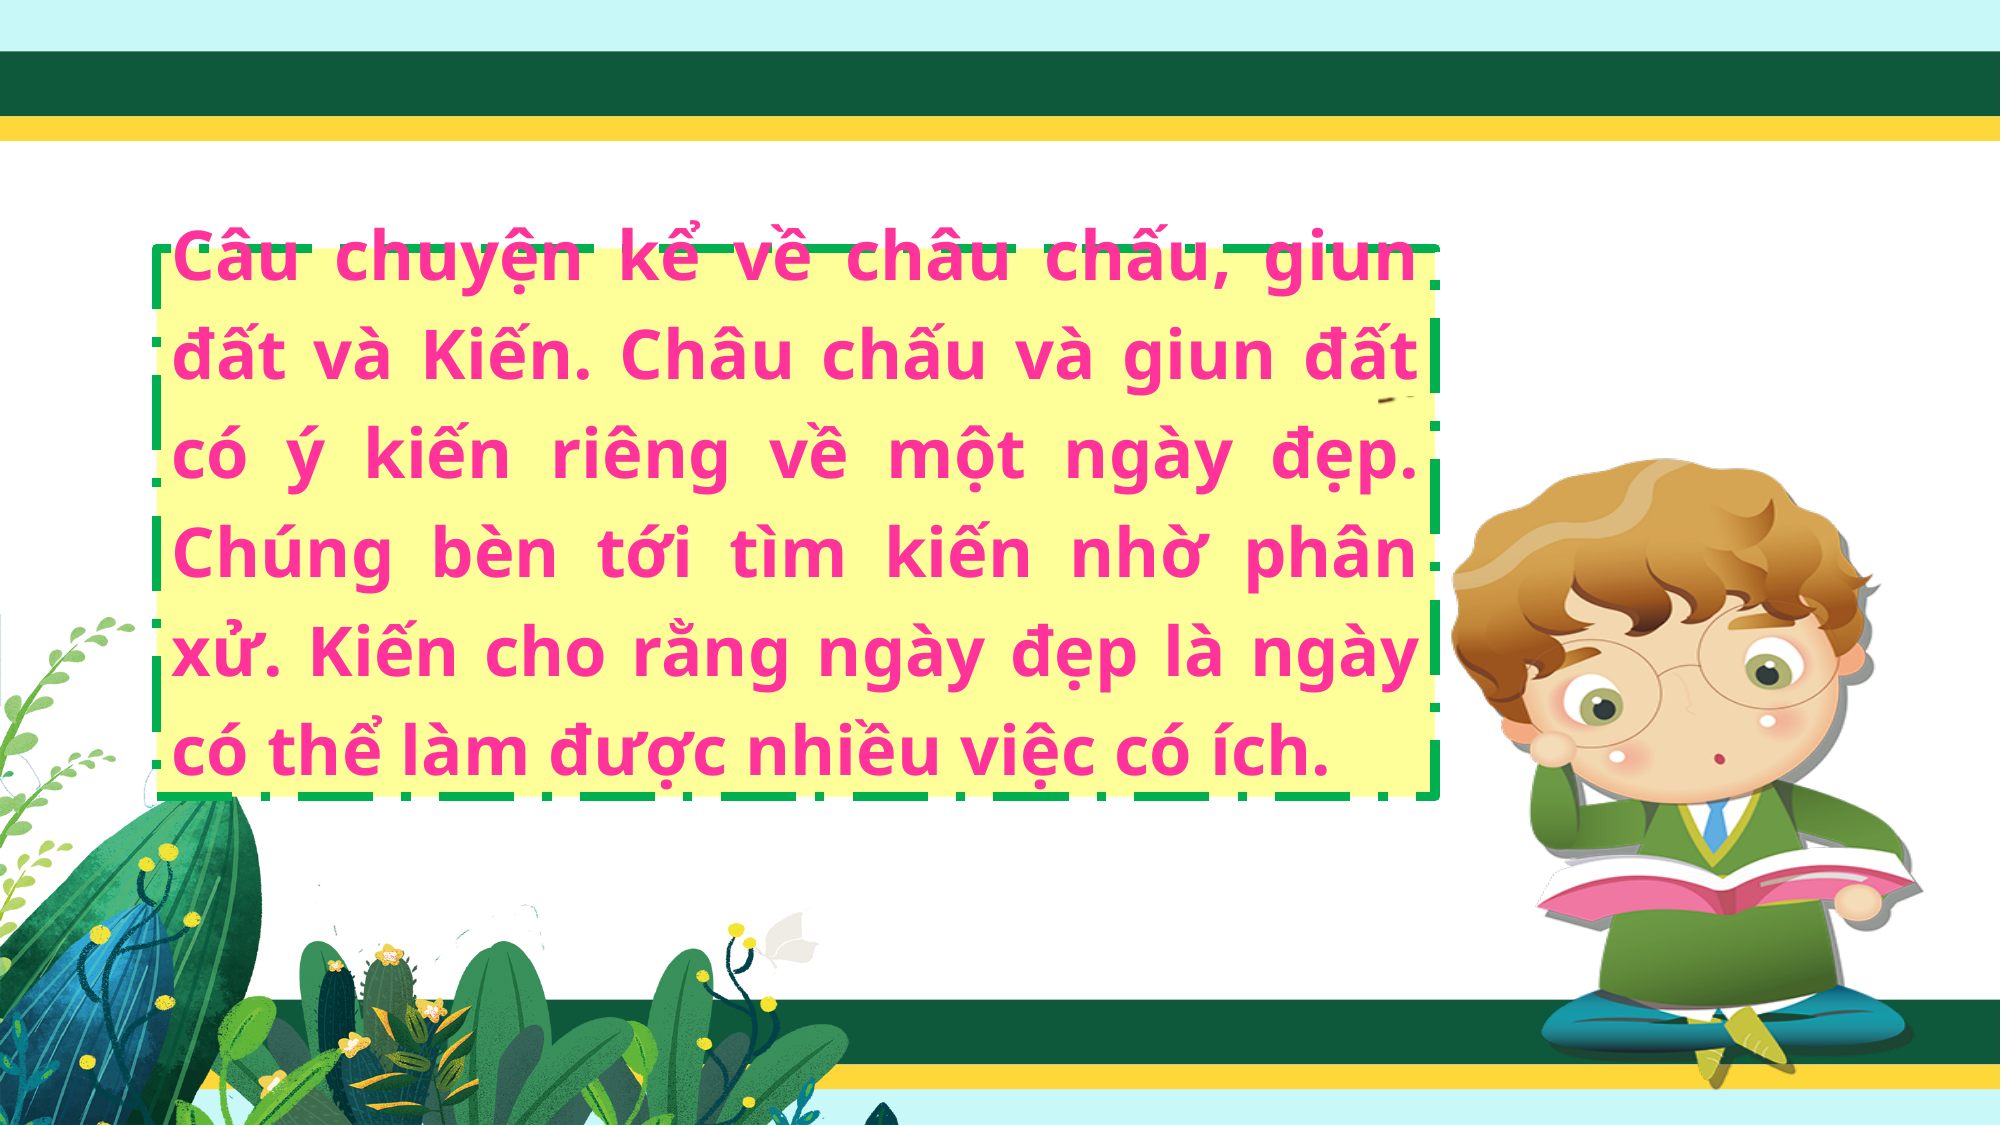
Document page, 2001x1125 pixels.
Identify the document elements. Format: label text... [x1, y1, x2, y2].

picture [1378, 396, 1977, 1125]
picture [0, 512, 925, 1125]
text_box Câu chuyện kể về châu chấu, giun đất và Kiến. Châu chấu và giun đất có ý kiến riêng về một ngày đẹp. Chúng bèn tới tìm kiến nhờ phân xử. Kiến cho rằng ngày đẹp là ngày có thể làm được nhiều việc có ích. [156, 248, 1435, 797]
